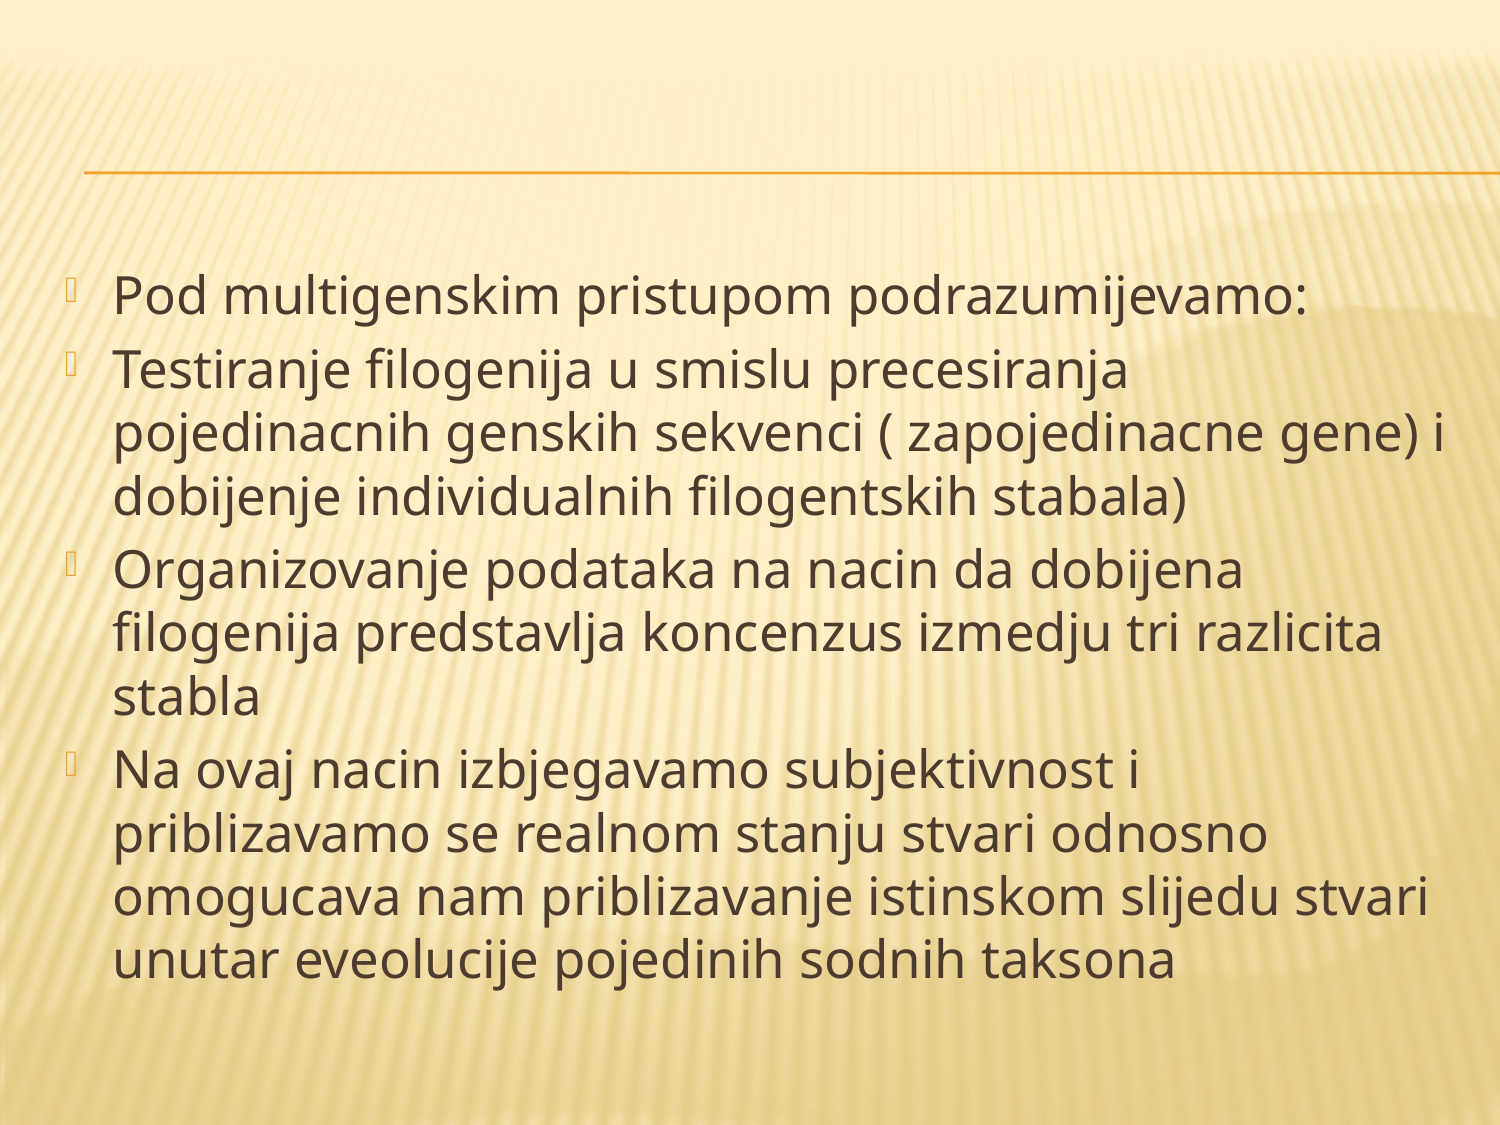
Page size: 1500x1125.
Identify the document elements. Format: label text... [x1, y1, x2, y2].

list Pod multigenskim pristupom podrazumijevamo: Testiranje filogenija u smislu precesiranja pojedinacnih genskih sekvenci ( zapojedinacne gene) i dobijenje individualnih filogentskih stabala) Organizovanje podataka na nacin da dobijena filogenija predstavlja koncenzus izmedju tri razlicita stabla Na ovaj nacin izbjegavamo subjektivnost i priblizavamo se realnom stanju stvari odnosno omogucava nam priblizavanje istinskom slijedu stvari unutar eveolucije pojedinih sodnih taksona [50, 254, 1475, 998]
